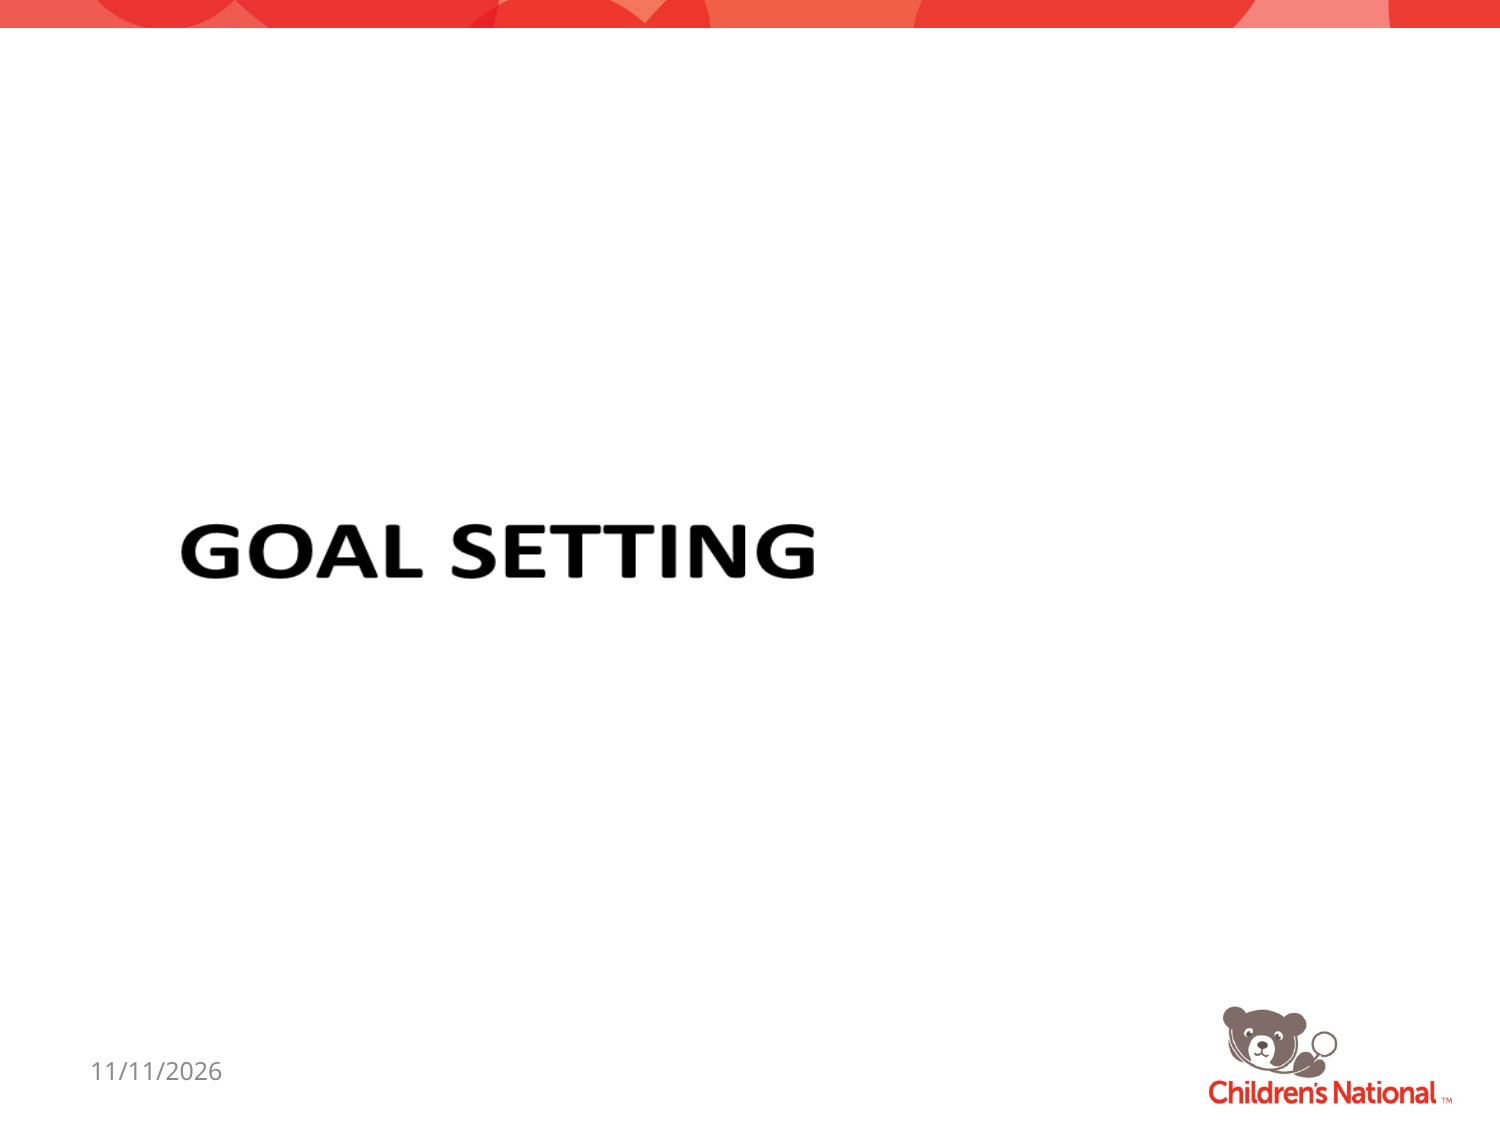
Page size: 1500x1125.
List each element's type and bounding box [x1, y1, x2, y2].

picture [1164, 981, 1500, 1125]
slide_number [75, 1042, 425, 1103]
picture [114, 474, 884, 651]
picture [0, 0, 1500, 28]
